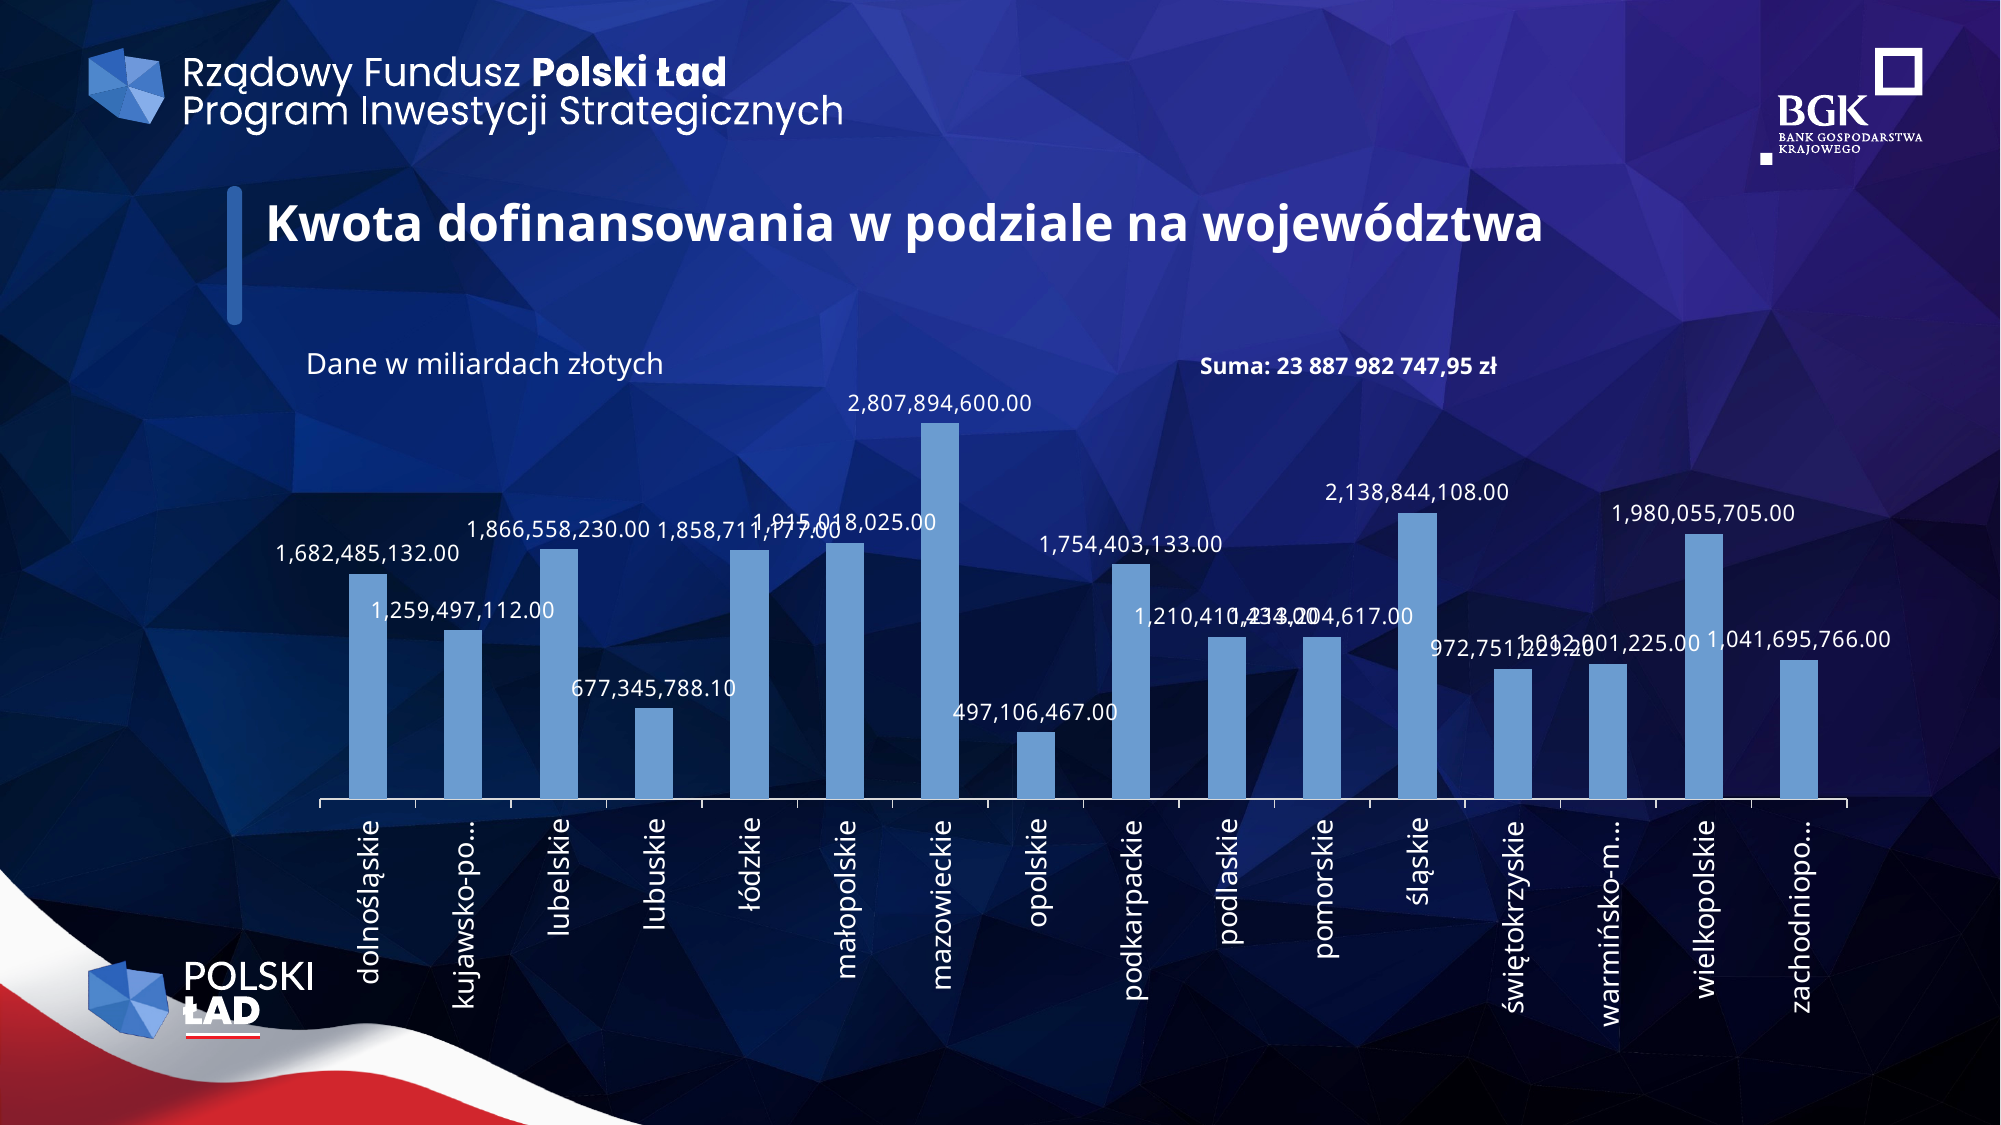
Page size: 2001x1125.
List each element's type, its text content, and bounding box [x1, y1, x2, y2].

title Kwota dofinansowania w podziale na województwa [250, 184, 1755, 315]
chart [275, 386, 1892, 1028]
text_box Dane w miliardach złotych [291, 338, 680, 386]
text_box Suma: 23 887 982 747,95 zł [1155, 343, 1543, 386]
picture [0, 0, 2001, 1125]
